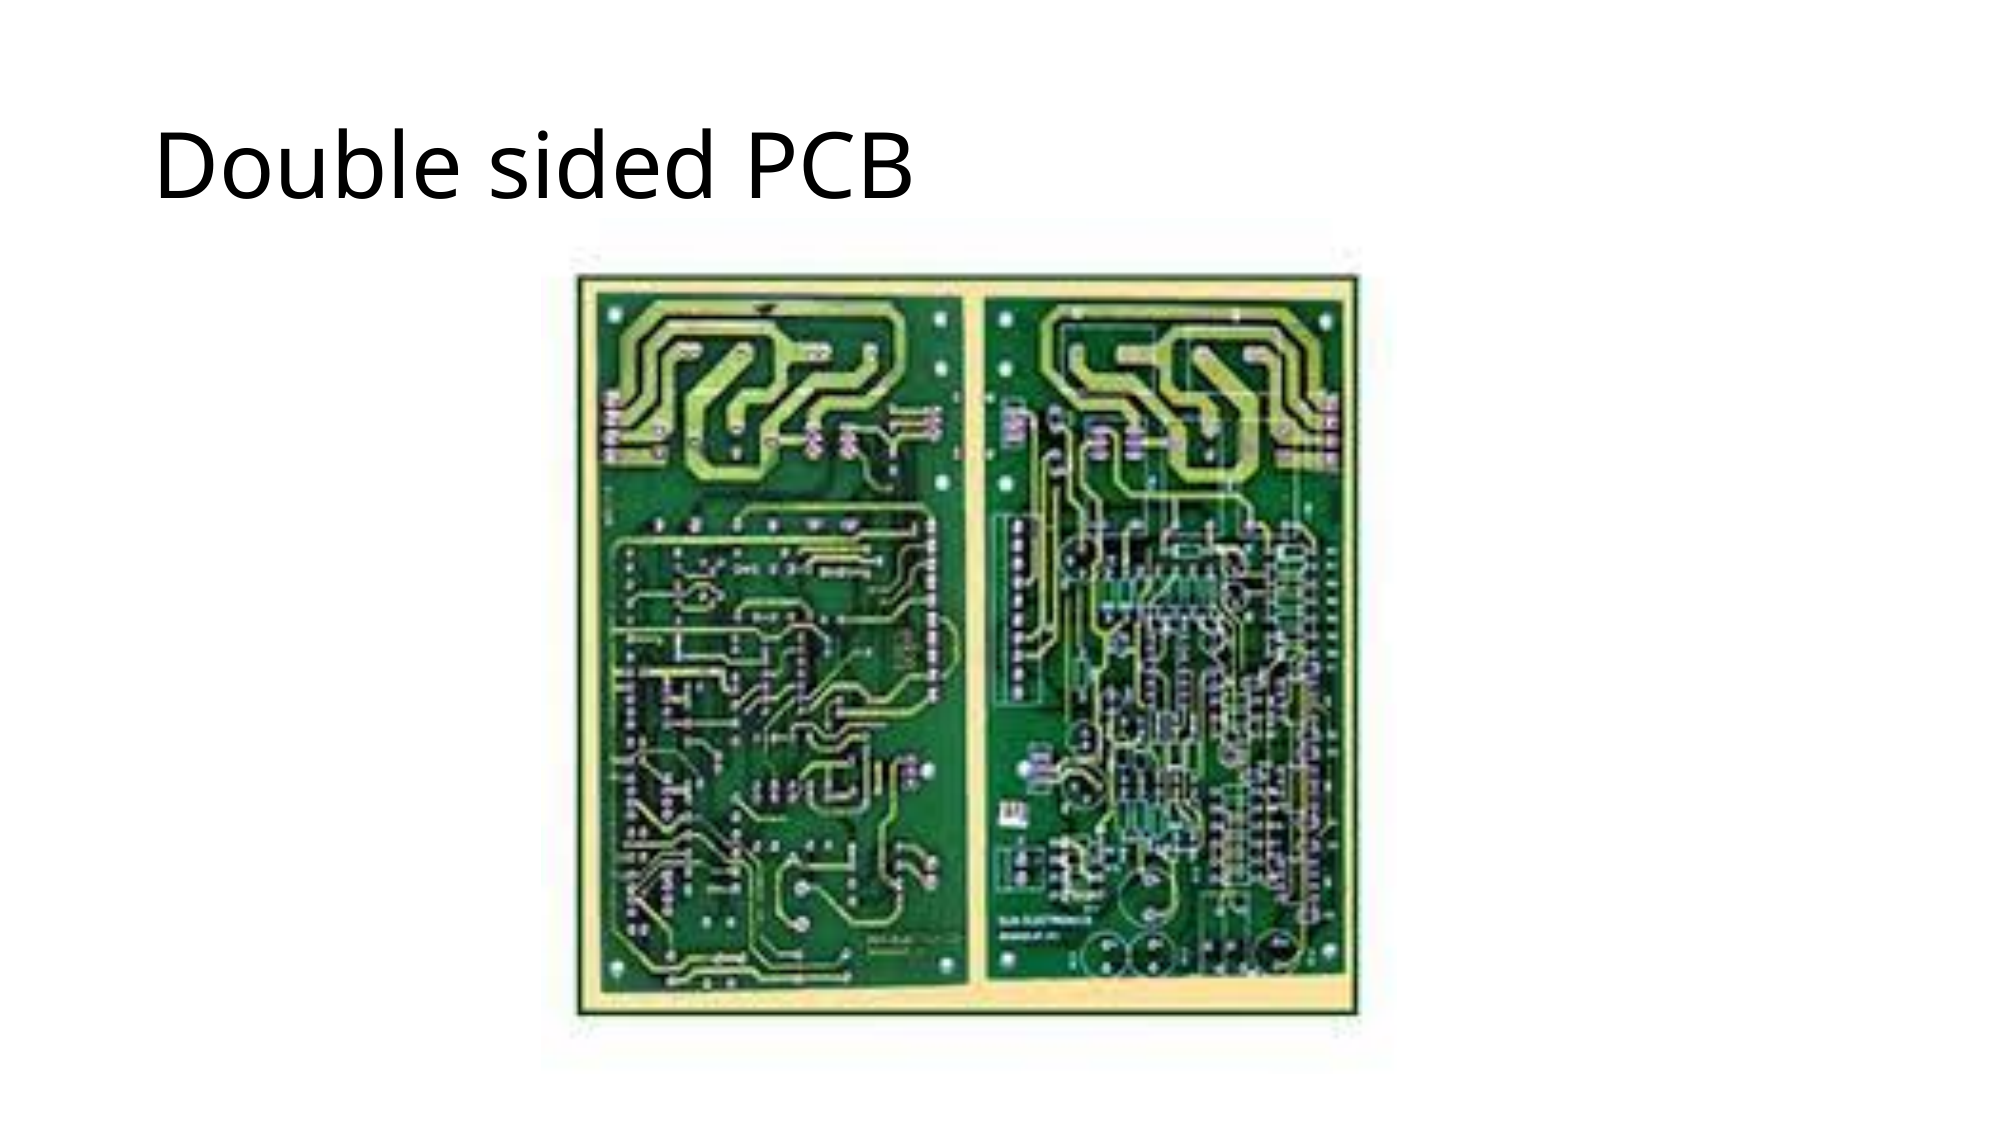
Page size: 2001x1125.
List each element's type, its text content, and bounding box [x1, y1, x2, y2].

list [541, 218, 1397, 1074]
title Double sided PCB [137, 59, 1863, 278]
